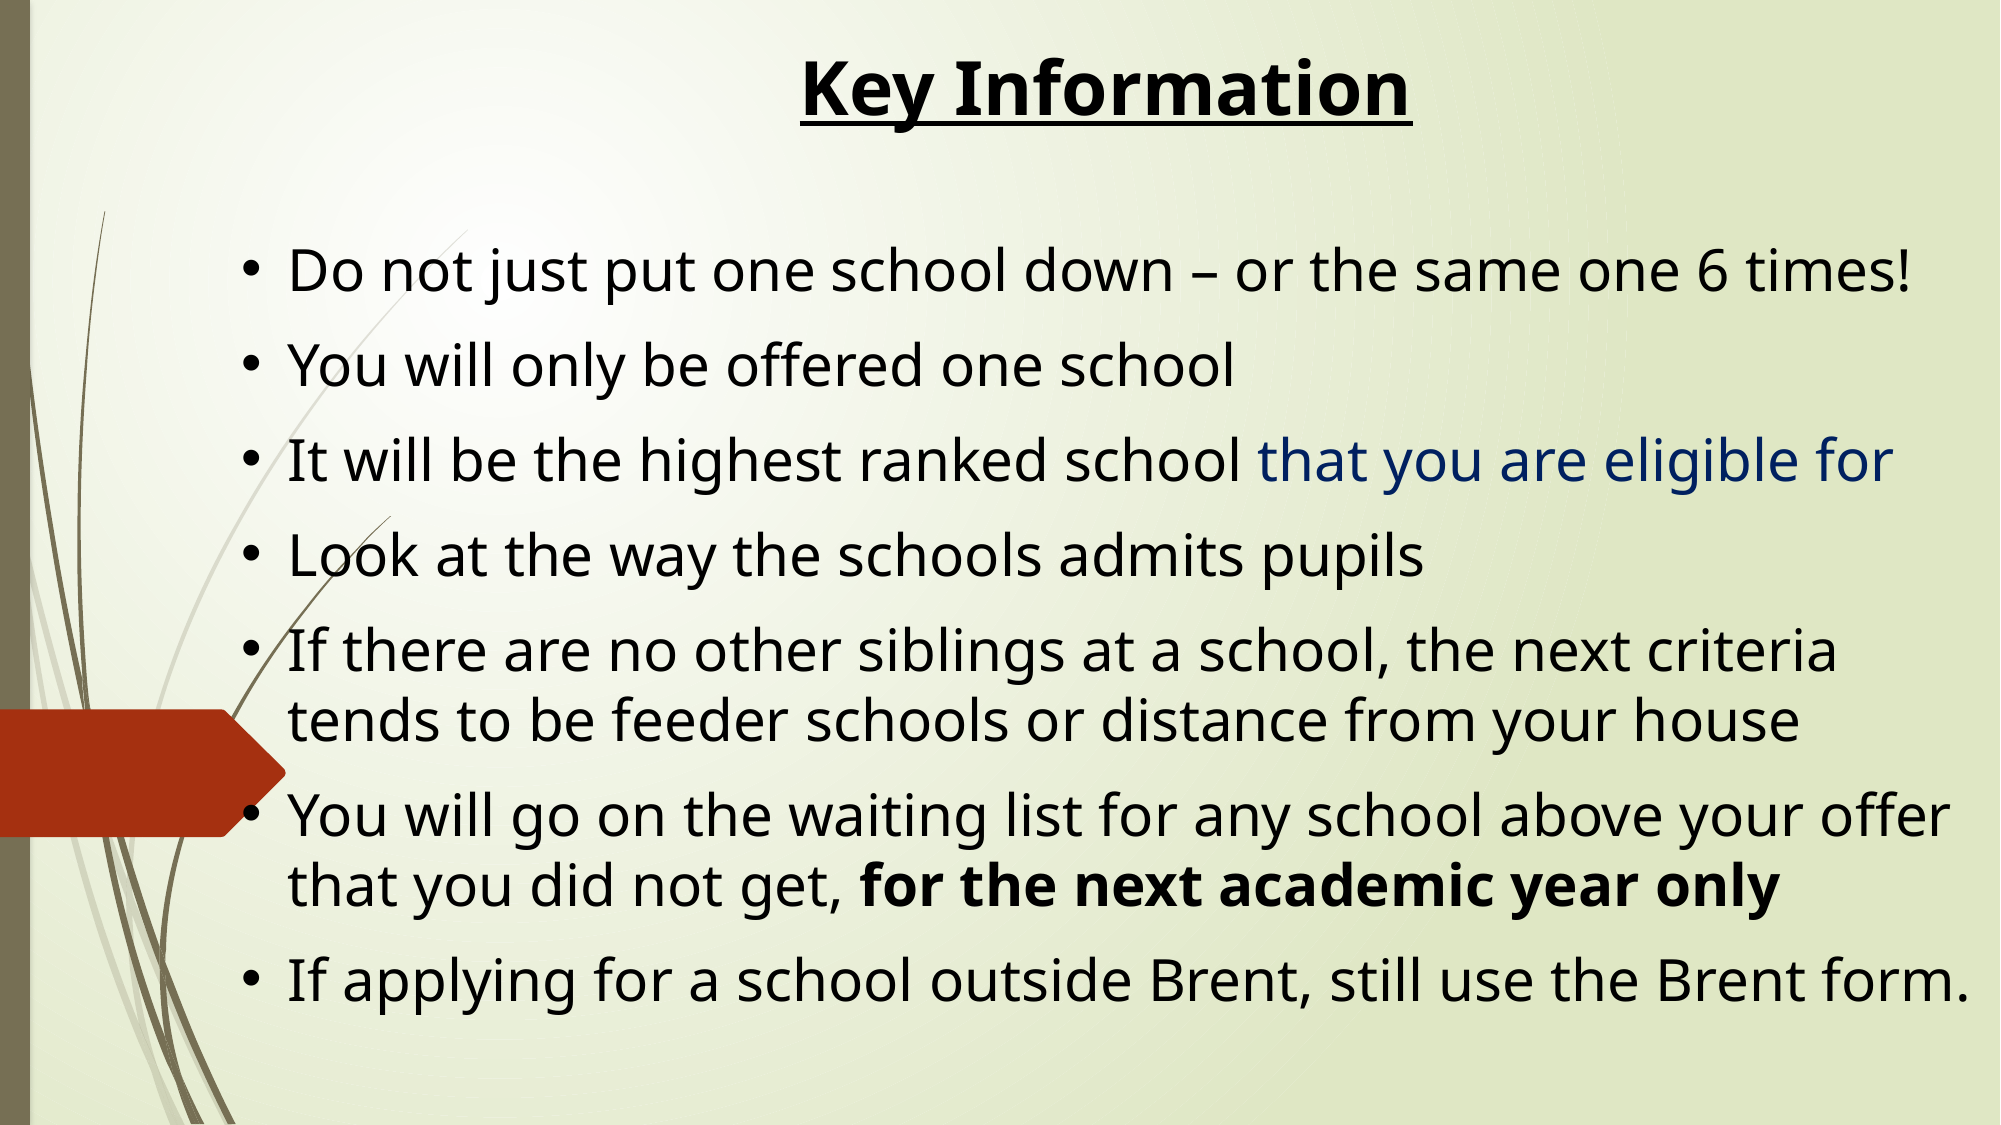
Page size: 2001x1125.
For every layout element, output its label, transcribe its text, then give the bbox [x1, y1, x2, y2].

text_box Key Information Do not just put one school down – or the same one 6 times! You will only be offered one school It will be the highest ranked school that you are eligible for Look at the way the schools admits pupils If there are no other siblings at a school, the next criteria tends to be feeder schools or distance from your house You will go on the waiting list for any school above your offer that you did not get, for the next academic year only If applying for a school outside Brent, still use the Brent form. [226, 32, 1986, 1021]
